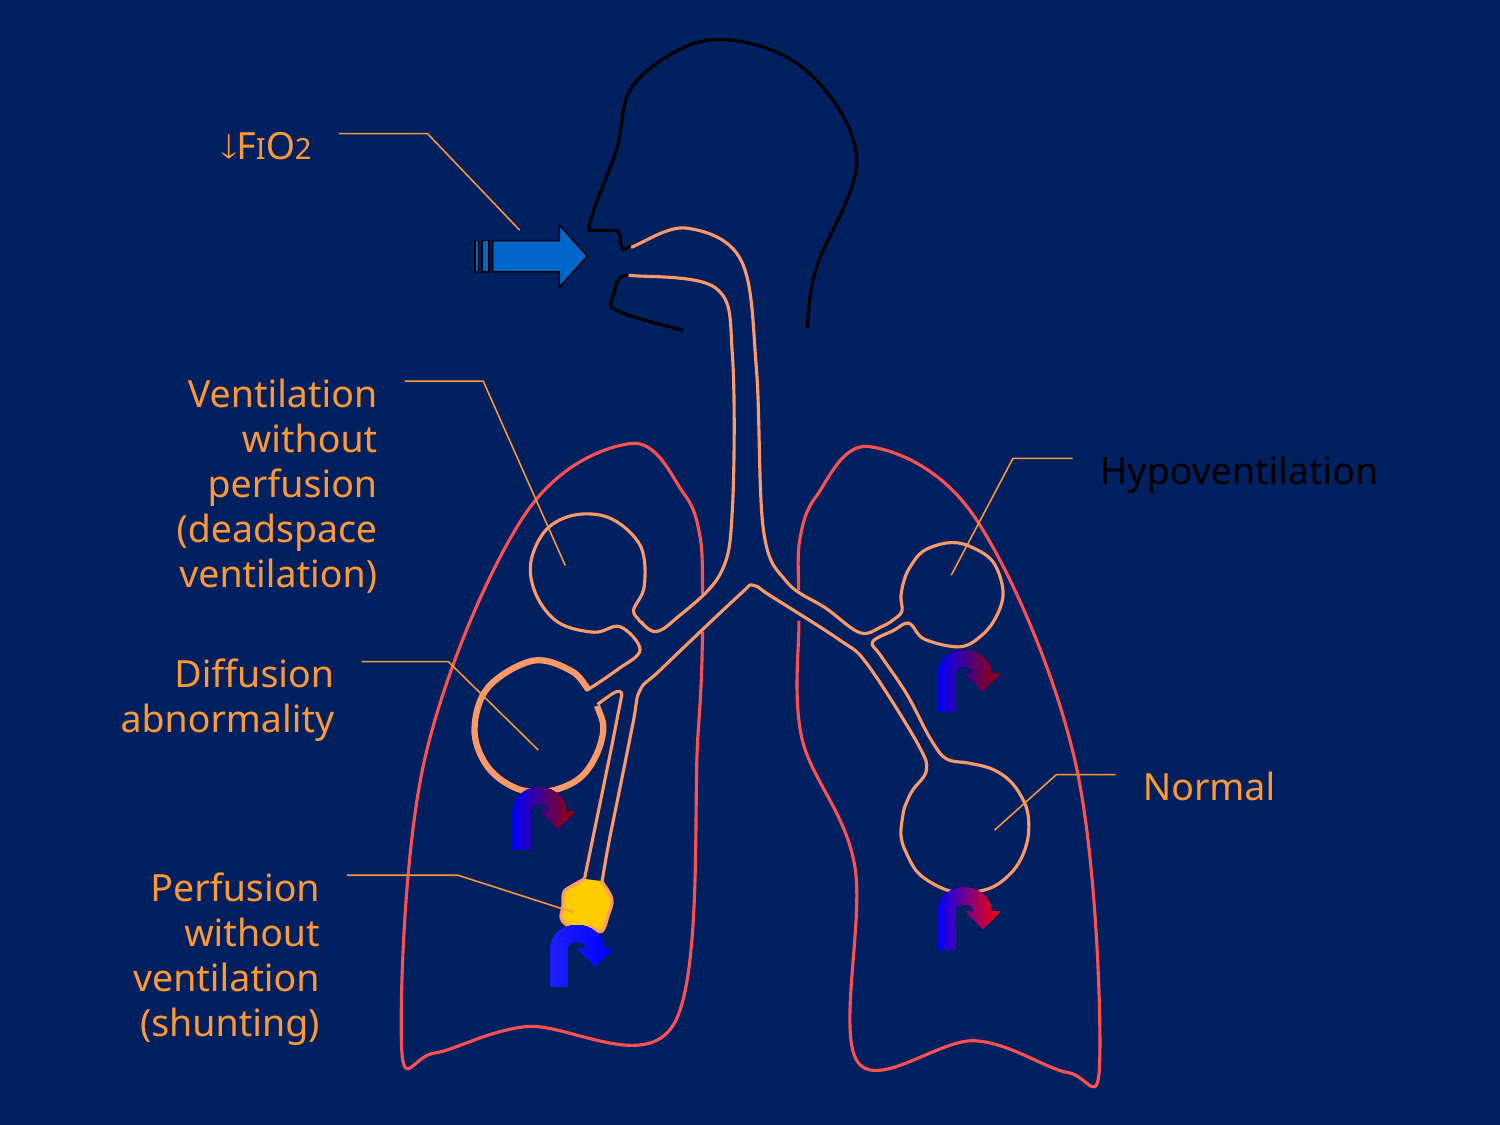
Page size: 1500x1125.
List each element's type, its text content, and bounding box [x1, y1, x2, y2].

text_box [602, 227, 1029, 892]
text_box [588, 39, 857, 329]
text_box [474, 240, 479, 272]
text_box [797, 446, 1100, 1087]
text_box [474, 660, 604, 791]
text_box [937, 887, 1000, 950]
text_box [561, 878, 613, 932]
text_box Hypoventilation [1085, 440, 1437, 540]
text_box [492, 224, 588, 288]
text_box [610, 275, 629, 315]
text_box Diffusion abnormality [62, 643, 349, 743]
text_box [512, 787, 575, 850]
text_box [401, 445, 703, 1069]
text_box FIO2 [162, 115, 327, 215]
text_box [584, 695, 610, 878]
text_box [937, 649, 1000, 713]
text_box Normal [1128, 756, 1350, 856]
text_box Perfusion without ventilation (shunting) [100, 857, 335, 957]
text_box [530, 513, 646, 691]
text_box Ventilation without perfusion (deadspace ventilation) [50, 362, 392, 462]
text_box [549, 924, 613, 988]
text_box [482, 240, 490, 272]
